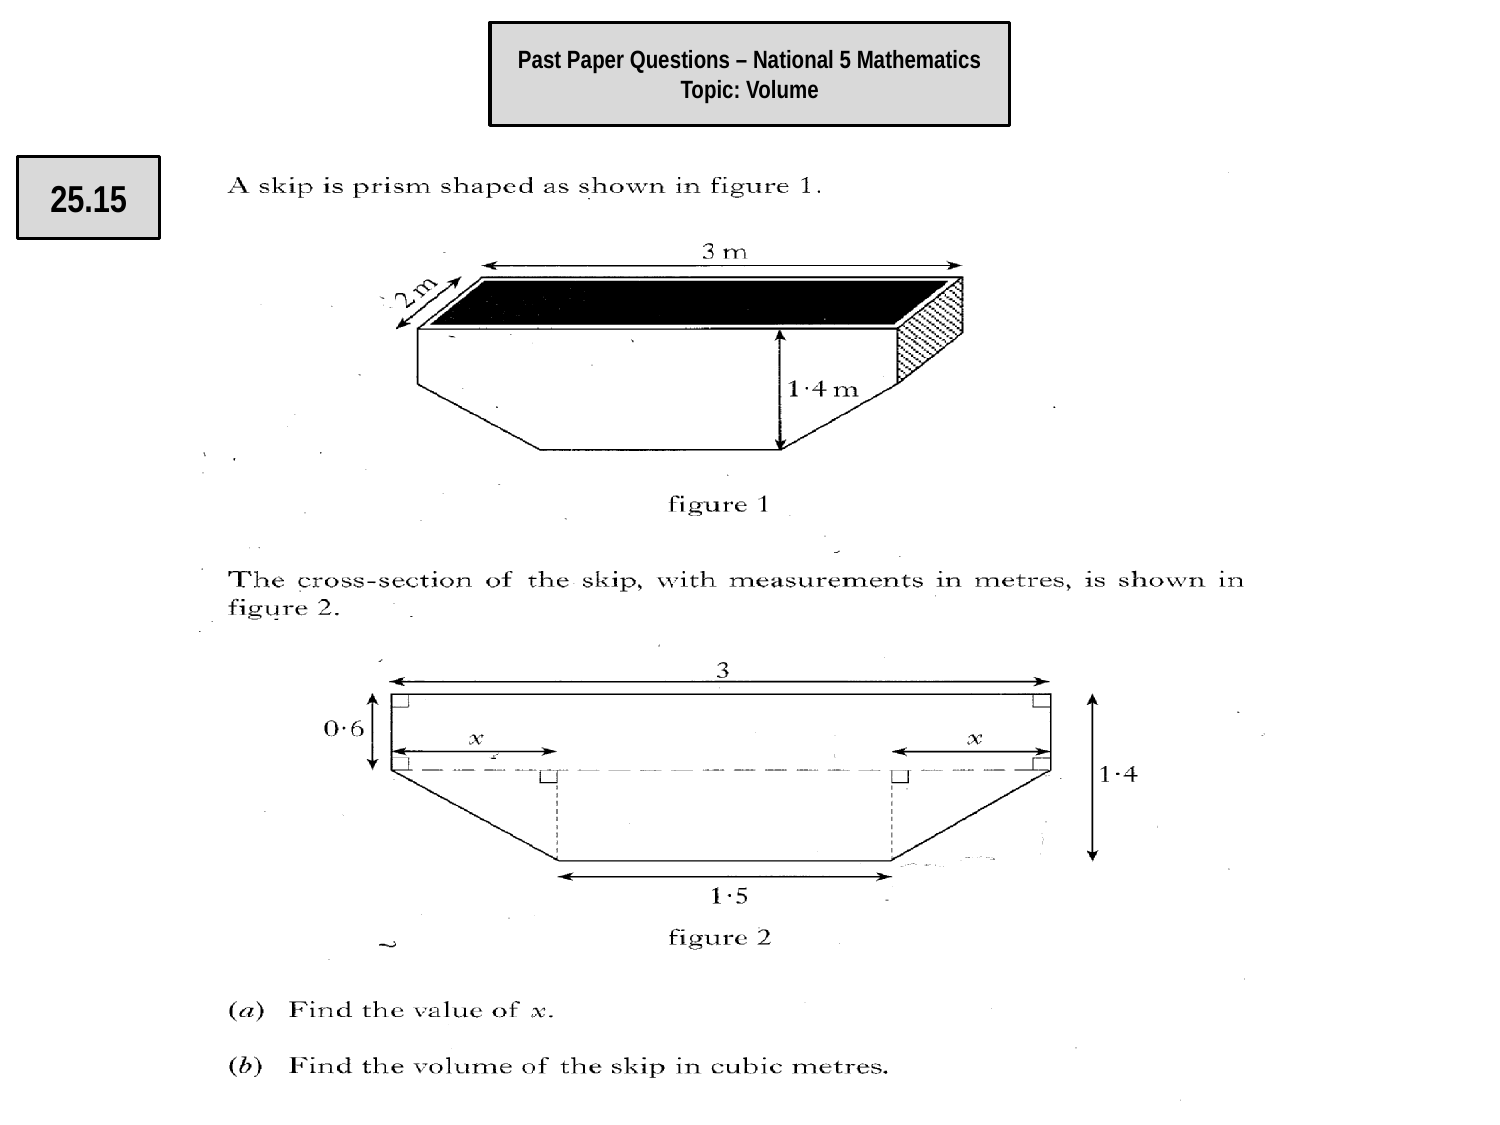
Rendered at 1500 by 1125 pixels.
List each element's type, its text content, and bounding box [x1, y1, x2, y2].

text_box 25.15 [16, 154, 162, 241]
text_box Past Paper Questions – National 5 Mathematics Topic: Volume [488, 20, 1012, 127]
picture [194, 160, 1270, 1107]
